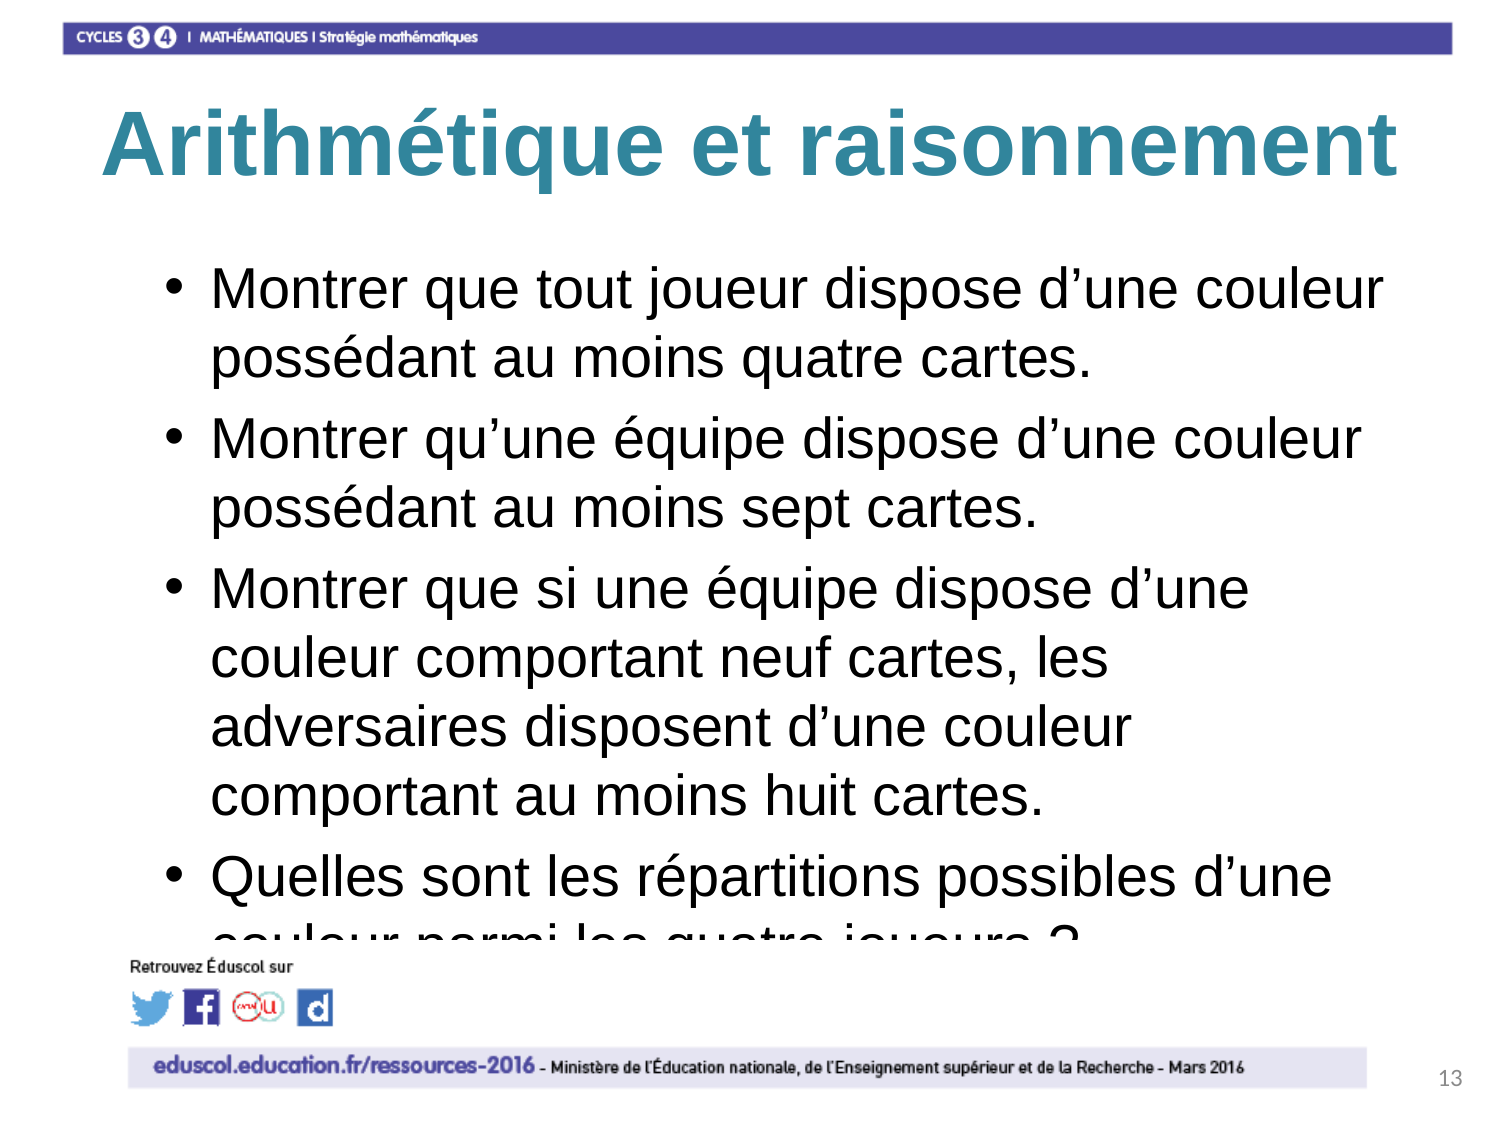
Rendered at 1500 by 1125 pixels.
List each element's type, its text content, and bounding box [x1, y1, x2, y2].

picture [29, 0, 1489, 76]
picture [64, 940, 1436, 1105]
title Arithmétique et raisonnement [75, 83, 1425, 233]
list Montrer que tout joueur dispose d’une couleur possédant au moins quatre cartes. Montrer qu’une équipe dispose d’une couleur possédant au moins sept cartes. Montrer que si une équipe dispose d’une couleur comportant neuf cartes, les adversaires disposent d’une couleur comportant au moins huit cartes. Quelles sont les répartitions possibles d’une couleur parmi les quatre joueurs ? [75, 243, 1425, 938]
slide_number 13 [1440, 1046, 1478, 1107]
